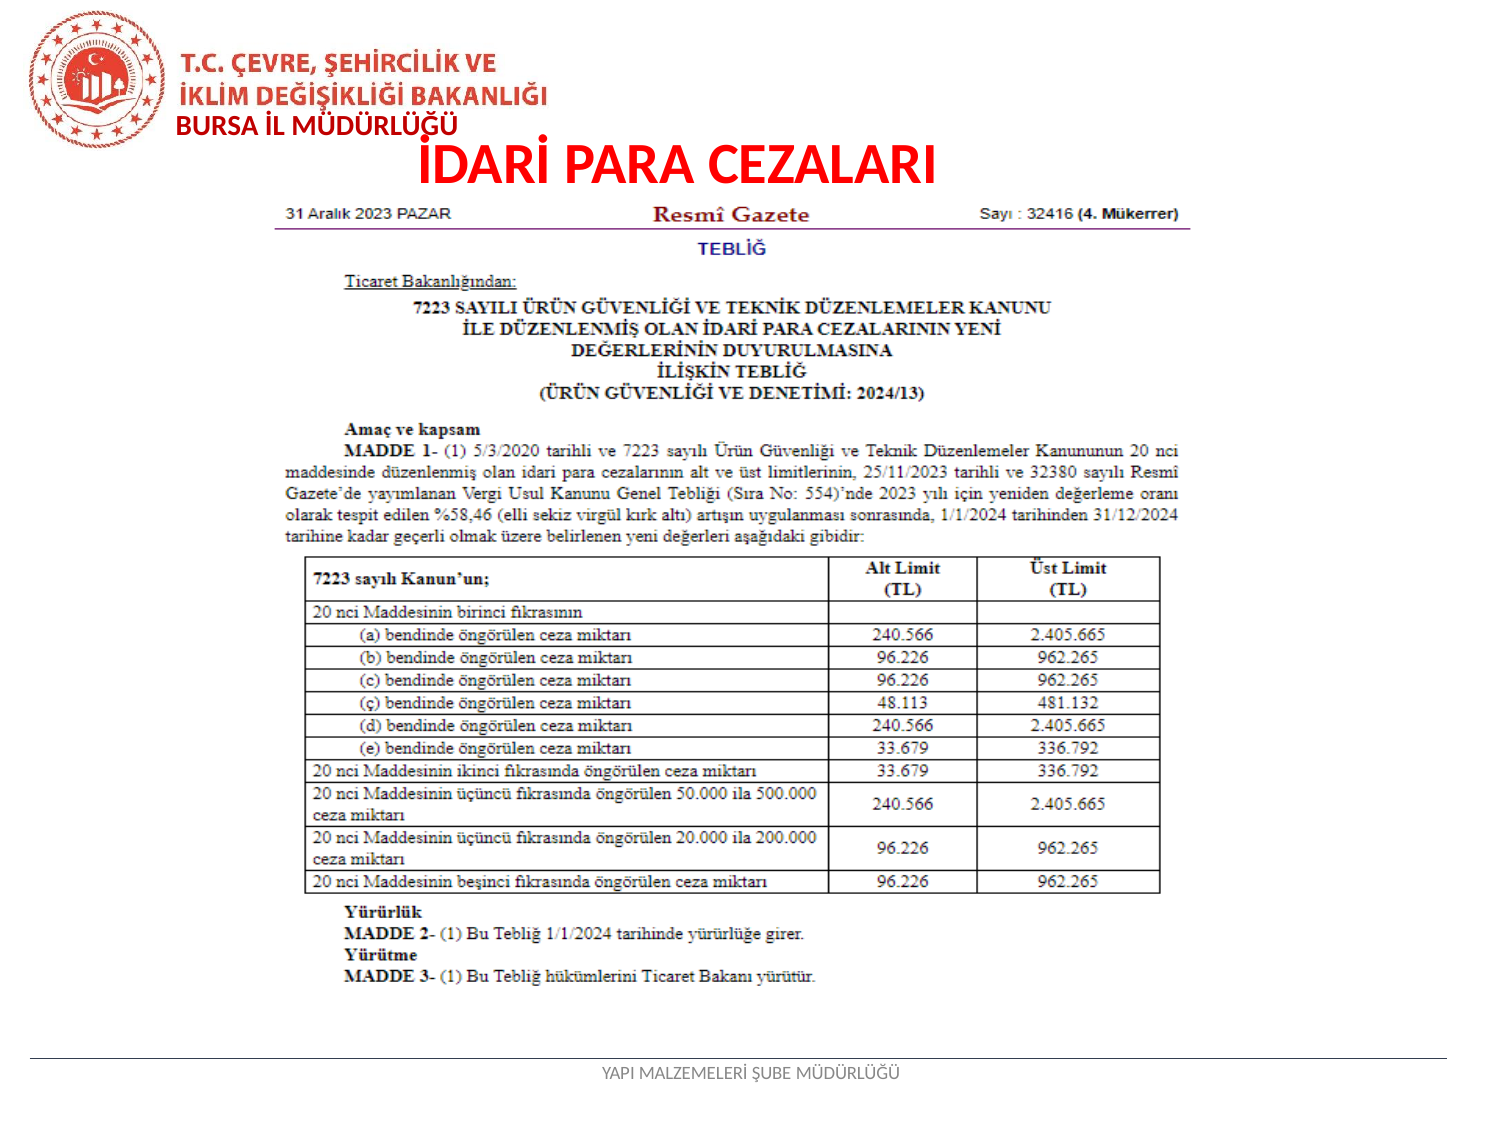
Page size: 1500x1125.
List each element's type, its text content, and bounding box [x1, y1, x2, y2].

text_box BURSA İL MÜDÜRLÜĞÜ [173, 104, 676, 142]
title İDARİ PARA CEZALARI [337, 125, 1113, 194]
picture [199, 195, 1276, 1035]
picture [23, 10, 551, 151]
footer YAPI MALZEMELERİ ŞUBE MÜDÜRLÜĞÜ [551, 1062, 949, 1125]
